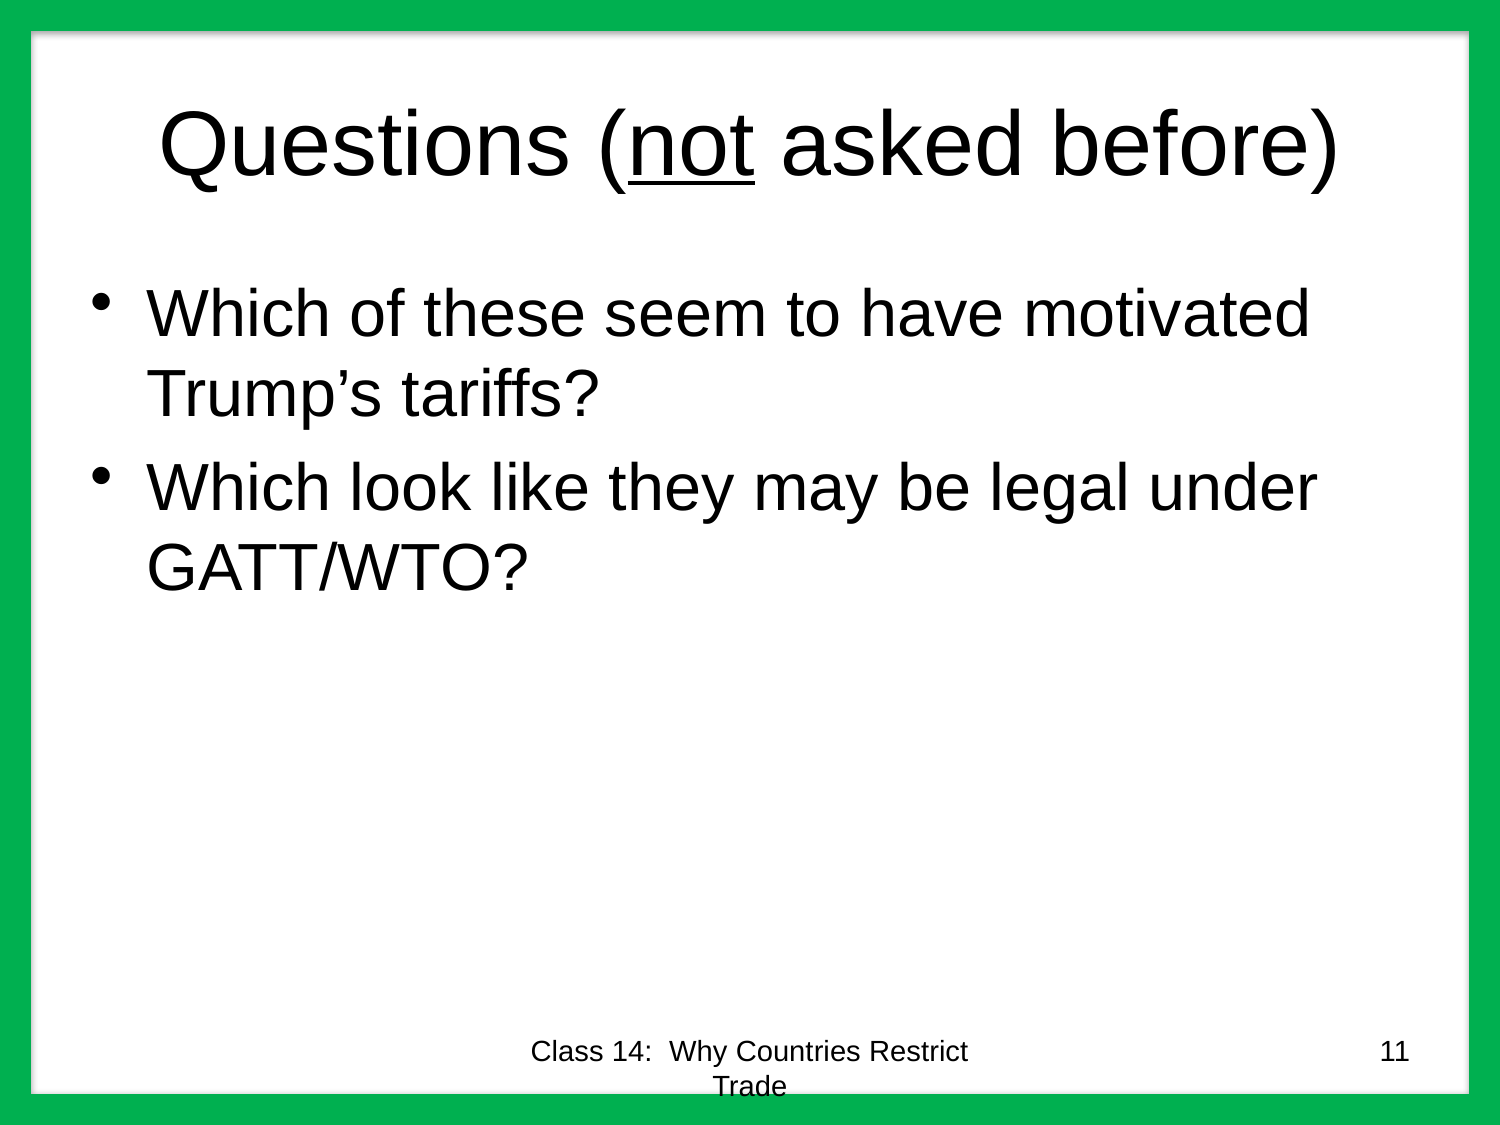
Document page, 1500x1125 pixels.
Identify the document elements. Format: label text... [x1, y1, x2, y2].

slide_number 11 [1074, 1024, 1426, 1103]
text_box [0, 0, 1500, 1125]
footer Class 14: Why Countries Restrict Trade [512, 1024, 988, 1103]
